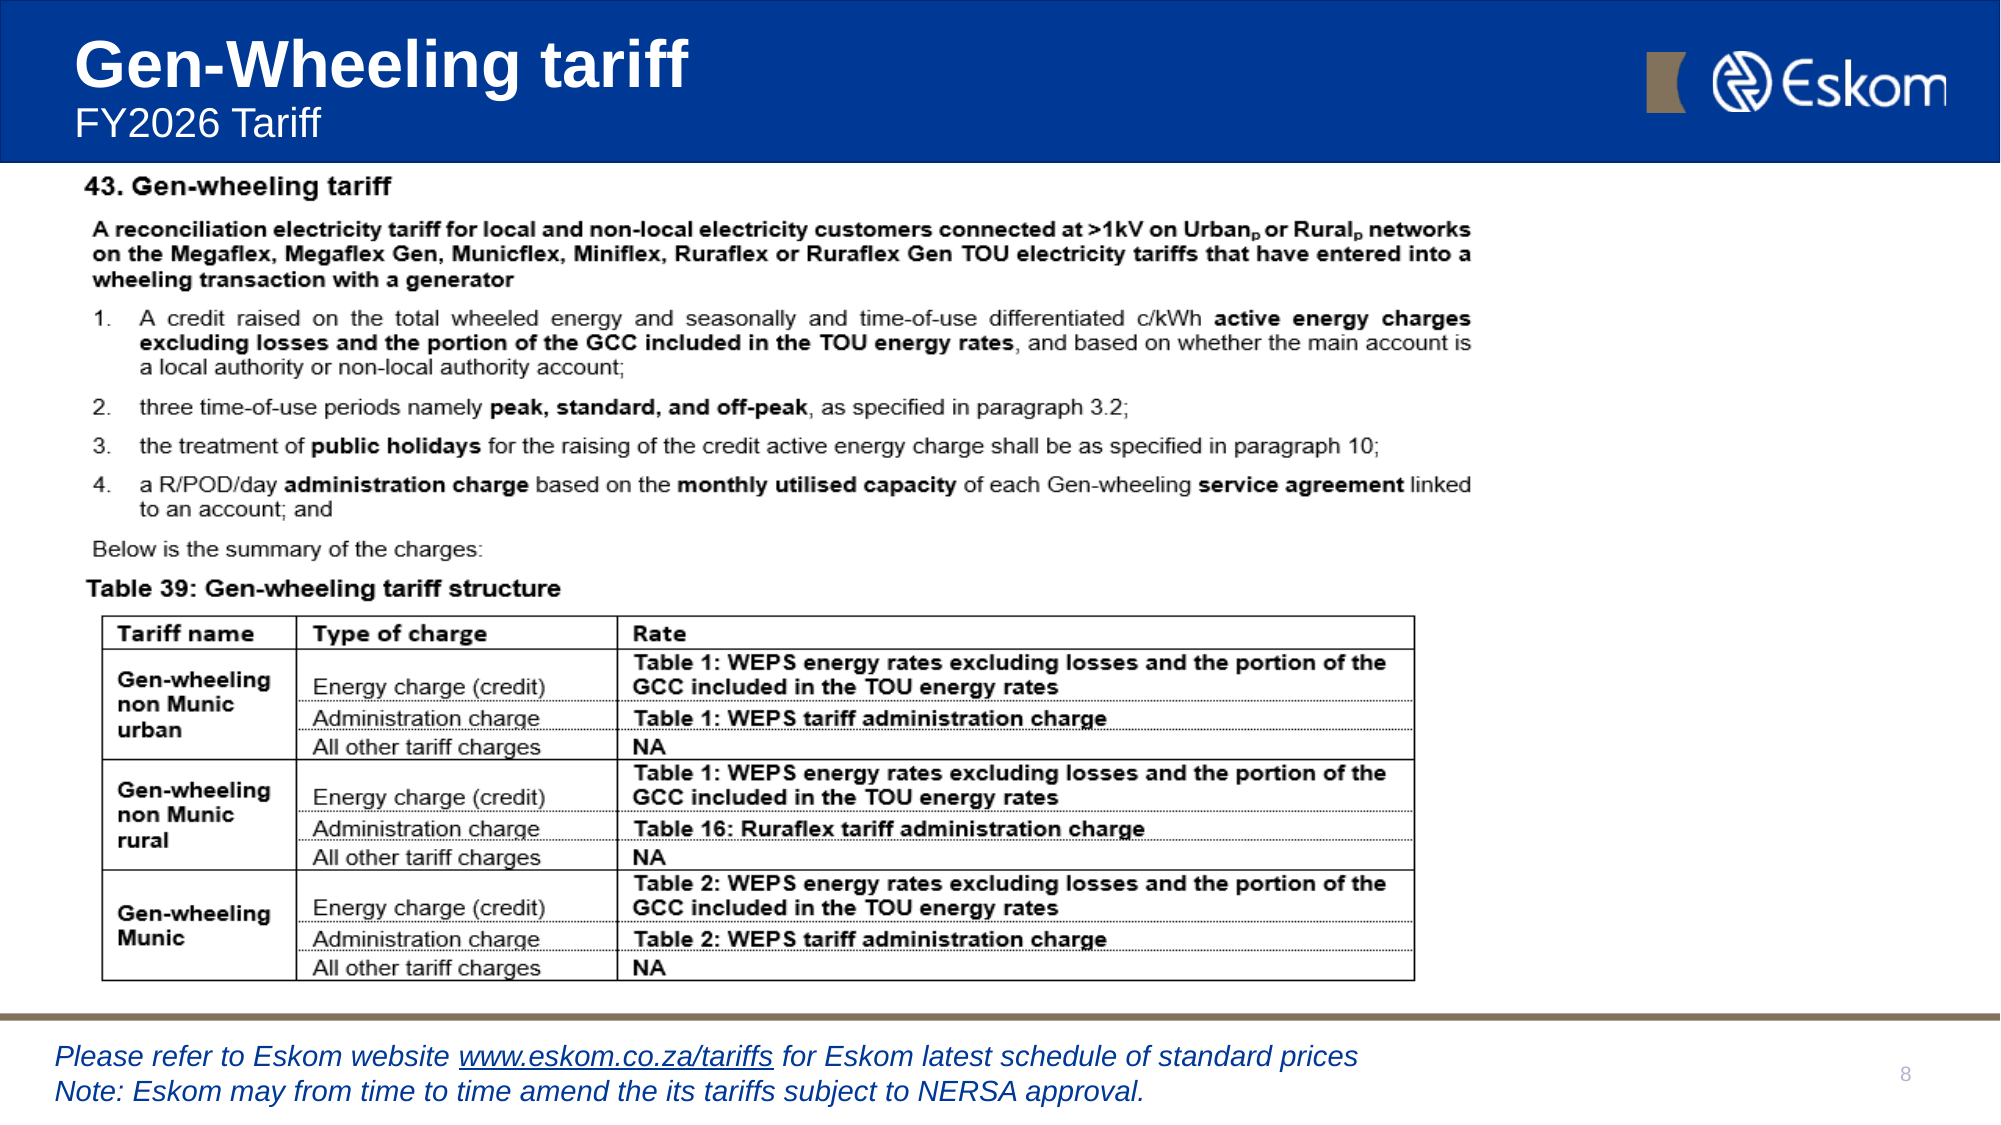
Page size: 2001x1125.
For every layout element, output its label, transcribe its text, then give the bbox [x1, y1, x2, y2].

text_box Please refer to Eskom website www.eskom.co.za/tariffs for Eskom latest schedule of standard prices Note: Eskom may from time to time amend the its tariffs subject to NERSA approval. [39, 1029, 1721, 1115]
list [72, 171, 1486, 990]
slide_number 8 [1869, 1042, 1927, 1103]
title Gen-Wheeling tariff FY2026 Tariff [59, 33, 1620, 143]
